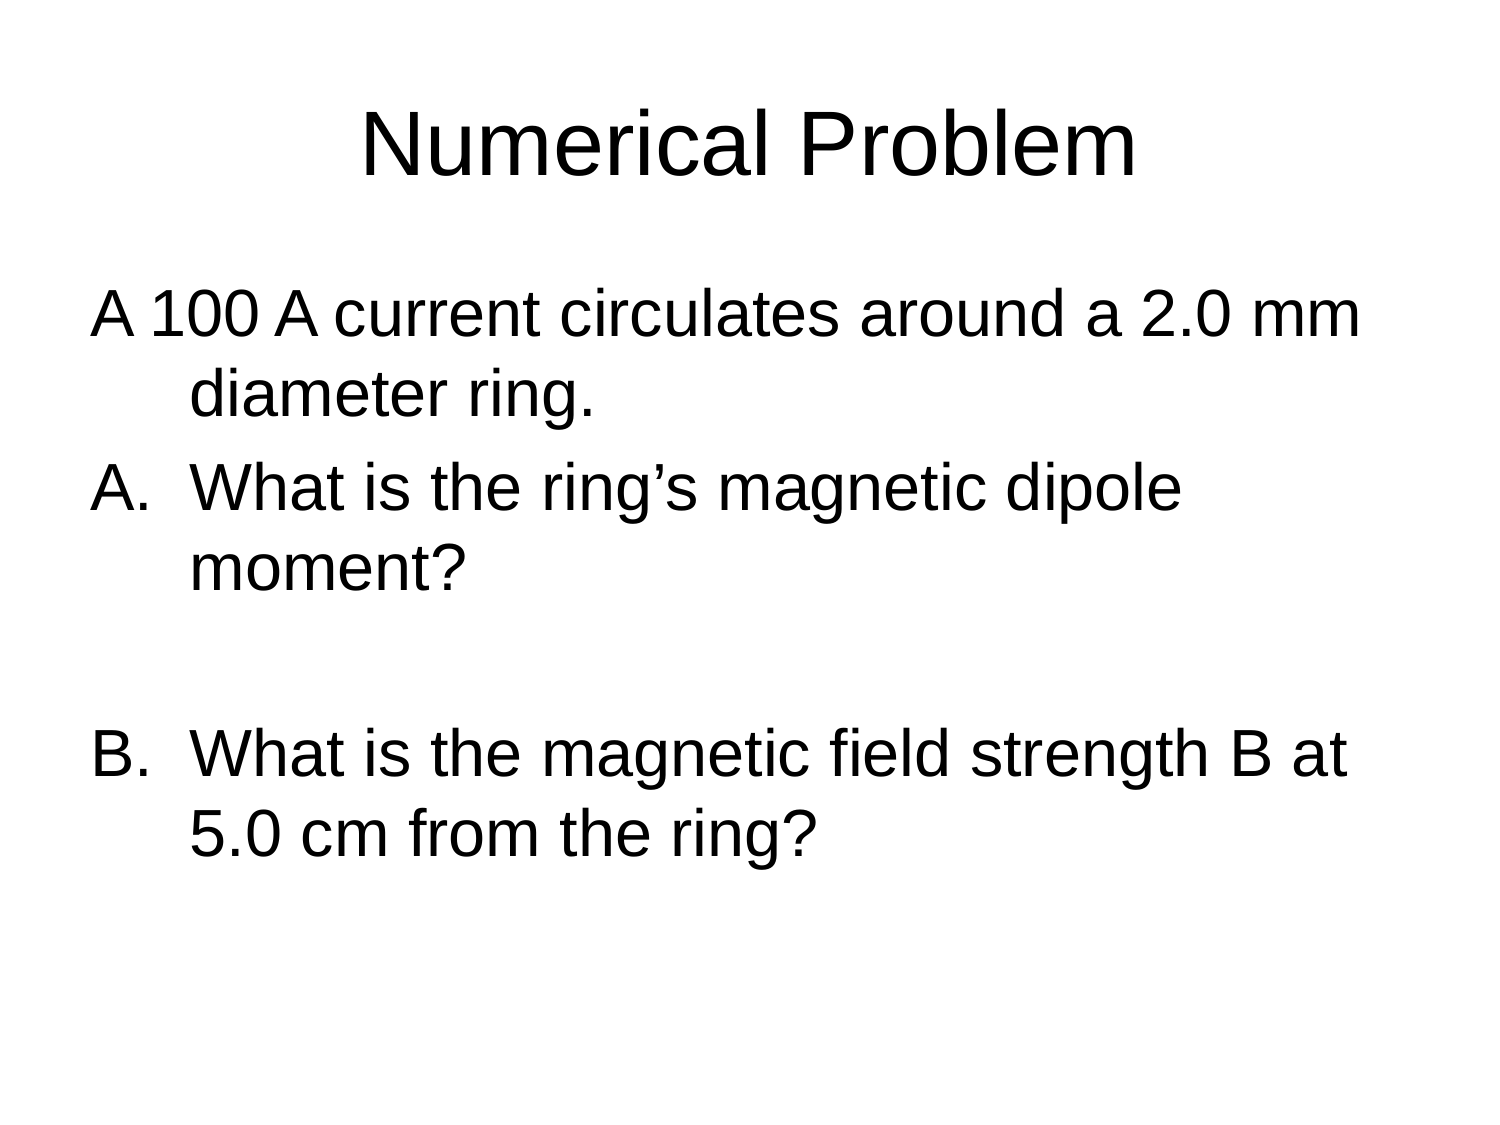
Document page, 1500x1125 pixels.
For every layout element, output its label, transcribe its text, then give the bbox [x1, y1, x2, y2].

title Numerical Problem [74, 44, 1426, 233]
list A 100 A current circulates around a 2.0 mm diameter ring. What is the ring’s magnetic dipole moment? What is the magnetic field strength B at 5.0 cm from the ring? [74, 262, 1426, 1006]
